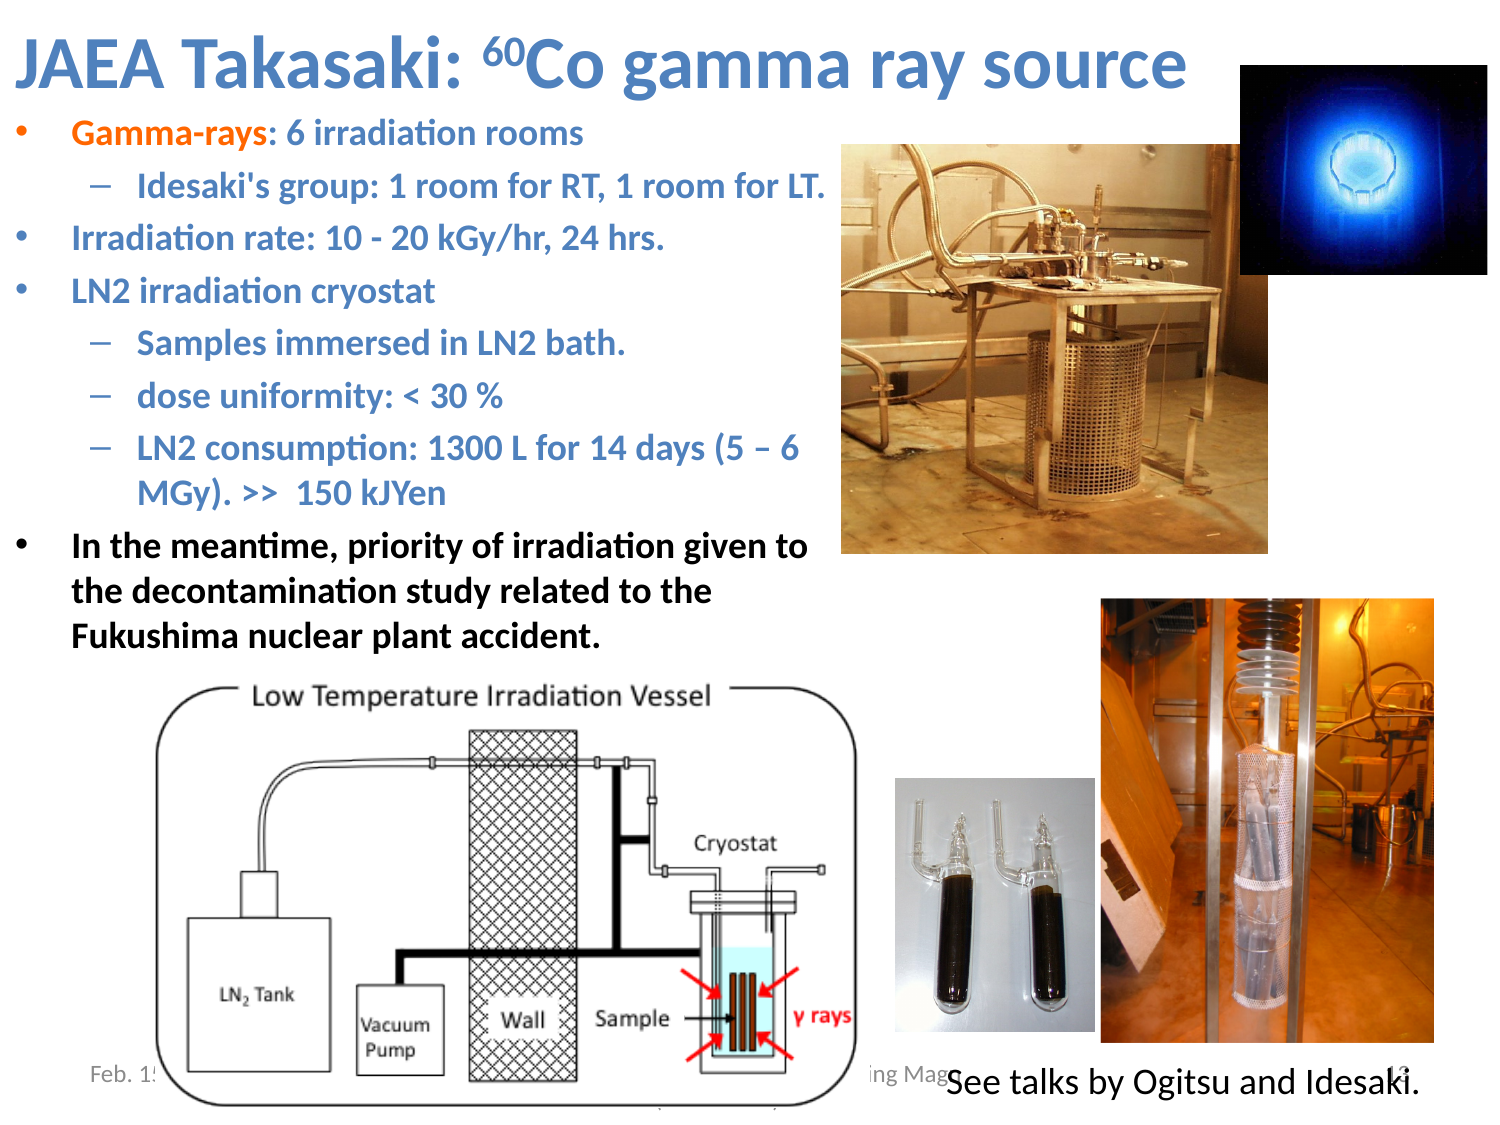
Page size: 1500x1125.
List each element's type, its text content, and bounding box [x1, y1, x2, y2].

picture [154, 665, 871, 1109]
title JAEA Takasaki: 60Co gamma ray source [0, 0, 1500, 118]
list Gamma-rays: 6 irradiation rooms Idesaki's group: 1 room for RT, 1 room for LT. Irradiation rate: 10 - 20 kGy/hr, 24 hrs. LN2 irradiation cryostat Samples immersed in LN2 bath. dose uniformity: < 30 % LN2 consumption: 1300 L for 14 days (5 – 6 MGy). >> 150 kJYen In the meantime, priority of irradiation given to the decontamination study related to the Fukushima nuclear plant accident. [0, 100, 871, 755]
text_box See talks by Ogitsu and Idesaki. [931, 1049, 1437, 1110]
picture [841, 64, 1488, 555]
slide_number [75, 1042, 149, 1103]
slide_number 13 [1074, 1042, 1425, 1049]
footer Radiation Effects in Superconducting Magnet Materials (RESMM'12) [874, 1042, 988, 1103]
picture [895, 599, 1490, 1043]
